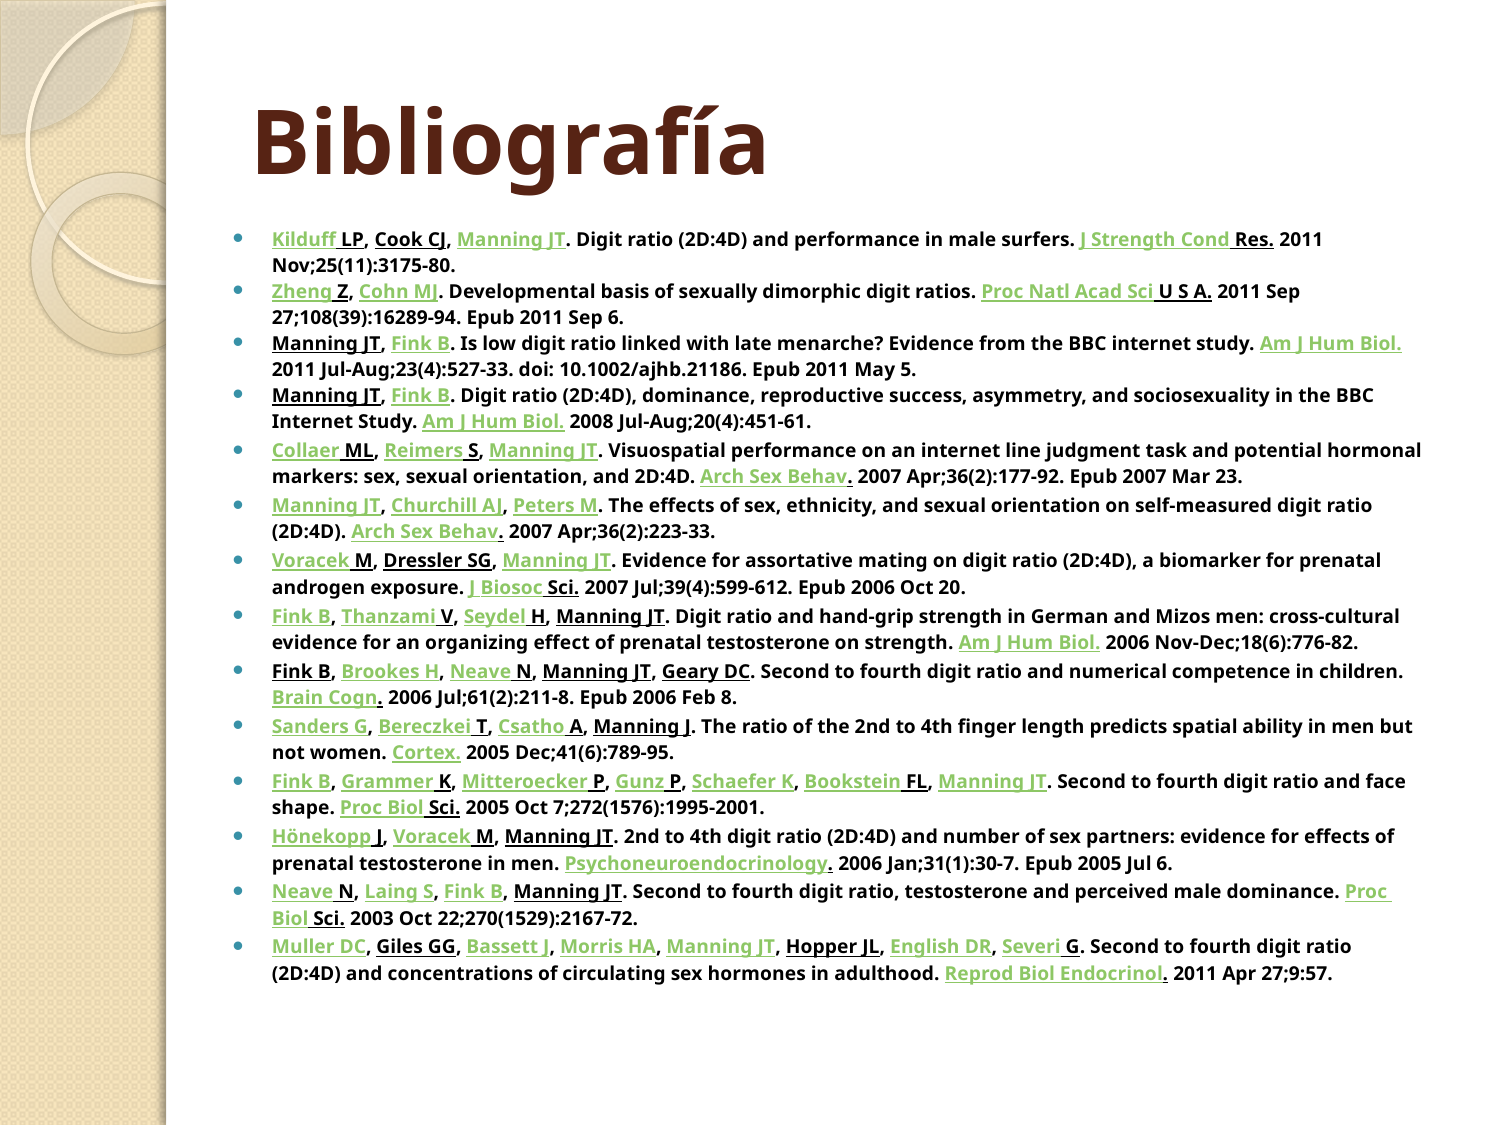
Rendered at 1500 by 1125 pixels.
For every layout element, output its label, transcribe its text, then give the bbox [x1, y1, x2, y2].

list Kilduff LP, Cook CJ, Manning JT. Digit ratio (2D:4D) and performance in male surfers. J Strength Cond Res. 2011 Nov;25(11):3175-80. Zheng Z, Cohn MJ. Developmental basis of sexually dimorphic digit ratios. Proc Natl Acad Sci U S A. 2011 Sep 27;108(39):16289-94. Epub 2011 Sep 6. Manning JT, Fink B. Is low digit ratio linked with late menarche? Evidence from the BBC internet study. Am J Hum Biol. 2011 Jul-Aug;23(4):527-33. doi: 10.1002/ajhb.21186. Epub 2011 May 5. Manning JT, Fink B. Digit ratio (2D:4D), dominance, reproductive success, asymmetry, and sociosexuality in the BBC Internet Study. Am J Hum Biol. 2008 Jul-Aug;20(4):451-61. Collaer ML, Reimers S, Manning JT. Visuospatial performance on an internet line judgment task and potential hormonal markers: sex, sexual orientation, and 2D:4D. Arch Sex Behav. 2007 Apr;36(2):177-92. Epub 2007 Mar 23. Manning JT, Churchill AJ, Peters M. The effects of sex, ethnicity, and sexual orientation on self-measured digit ratio (2D:4D). Arch Sex Behav. 2007 Apr;36(2):223-33. Voracek M, Dressler SG, Manning JT. Evidence for assortative mating on digit ratio (2D:4D), a biomarker for prenatal androgen exposure. J Biosoc Sci. 2007 Jul;39(4):599-612. Epub 2006 Oct 20. Fink B, Thanzami V, Seydel H, Manning JT. Digit ratio and hand-grip strength in German and Mizos men: cross-cultural evidence for an organizing effect of prenatal testosterone on strength. Am J Hum Biol. 2006 Nov-Dec;18(6):776-82. Fink B, Brookes H, Neave N, Manning JT, Geary DC. Second to fourth digit ratio and numerical competence in children. Brain Cogn. 2006 Jul;61(2):211-8. Epub 2006 Feb 8. Sanders G, Bereczkei T, Csatho A, Manning J. The ratio of the 2nd to 4th finger length predicts spatial ability in men but not women. Cortex. 2005 Dec;41(6):789-95. Fink B, Grammer K, Mitteroecker P, Gunz P, Schaefer K, Bookstein FL, Manning JT. Second to fourth digit ratio and face shape. Proc Biol Sci. 2005 Oct 7;272(1576):1995-2001. Hönekopp J, Voracek M, Manning JT. 2nd to 4th digit ratio (2D:4D) and number of sex partners: evidence for effects of prenatal testosterone in men. Psychoneuroendocrinology. 2006 Jan;31(1):30-7. Epub 2005 Jul 6. Neave N, Laing S, Fink B, Manning JT. Second to fourth digit ratio, testosterone and perceived male dominance. Proc Biol Sci. 2003 Oct 22;270(1529):2167-72. Muller DC, Giles GG, Bassett J, Morris HA, Manning JT, Hopper JL, English DR, Severi G. Second to fourth digit ratio (2D:4D) and concentrations of circulating sex hormones in adulthood. Reprod Biol Endocrinol. 2011 Apr 27;9:57. [206, 219, 1437, 1008]
title Bibliografía [235, 45, 1466, 233]
